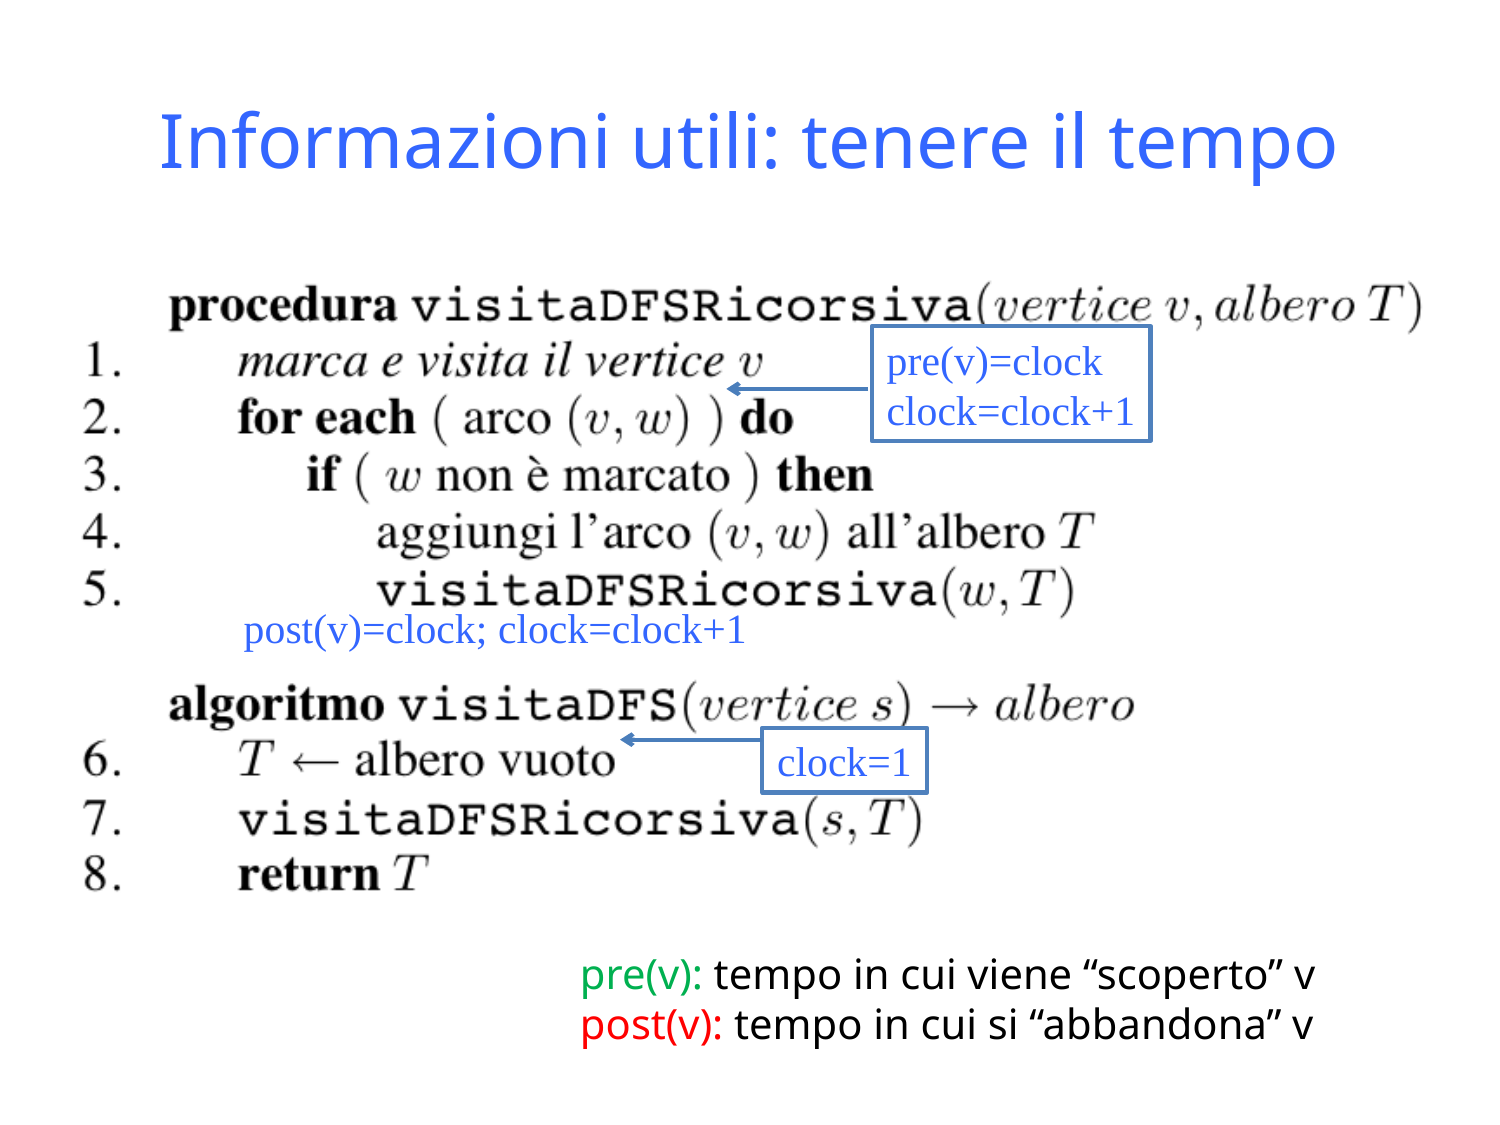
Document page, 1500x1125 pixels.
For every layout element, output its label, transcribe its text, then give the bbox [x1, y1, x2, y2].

title Informazioni utili: tenere il tempo [75, 45, 1425, 233]
picture [68, 266, 1438, 913]
text_box pre(v): tempo in cui viene “scoperto” v post(v): tempo in cui si “abbandona” v [565, 940, 1342, 1056]
